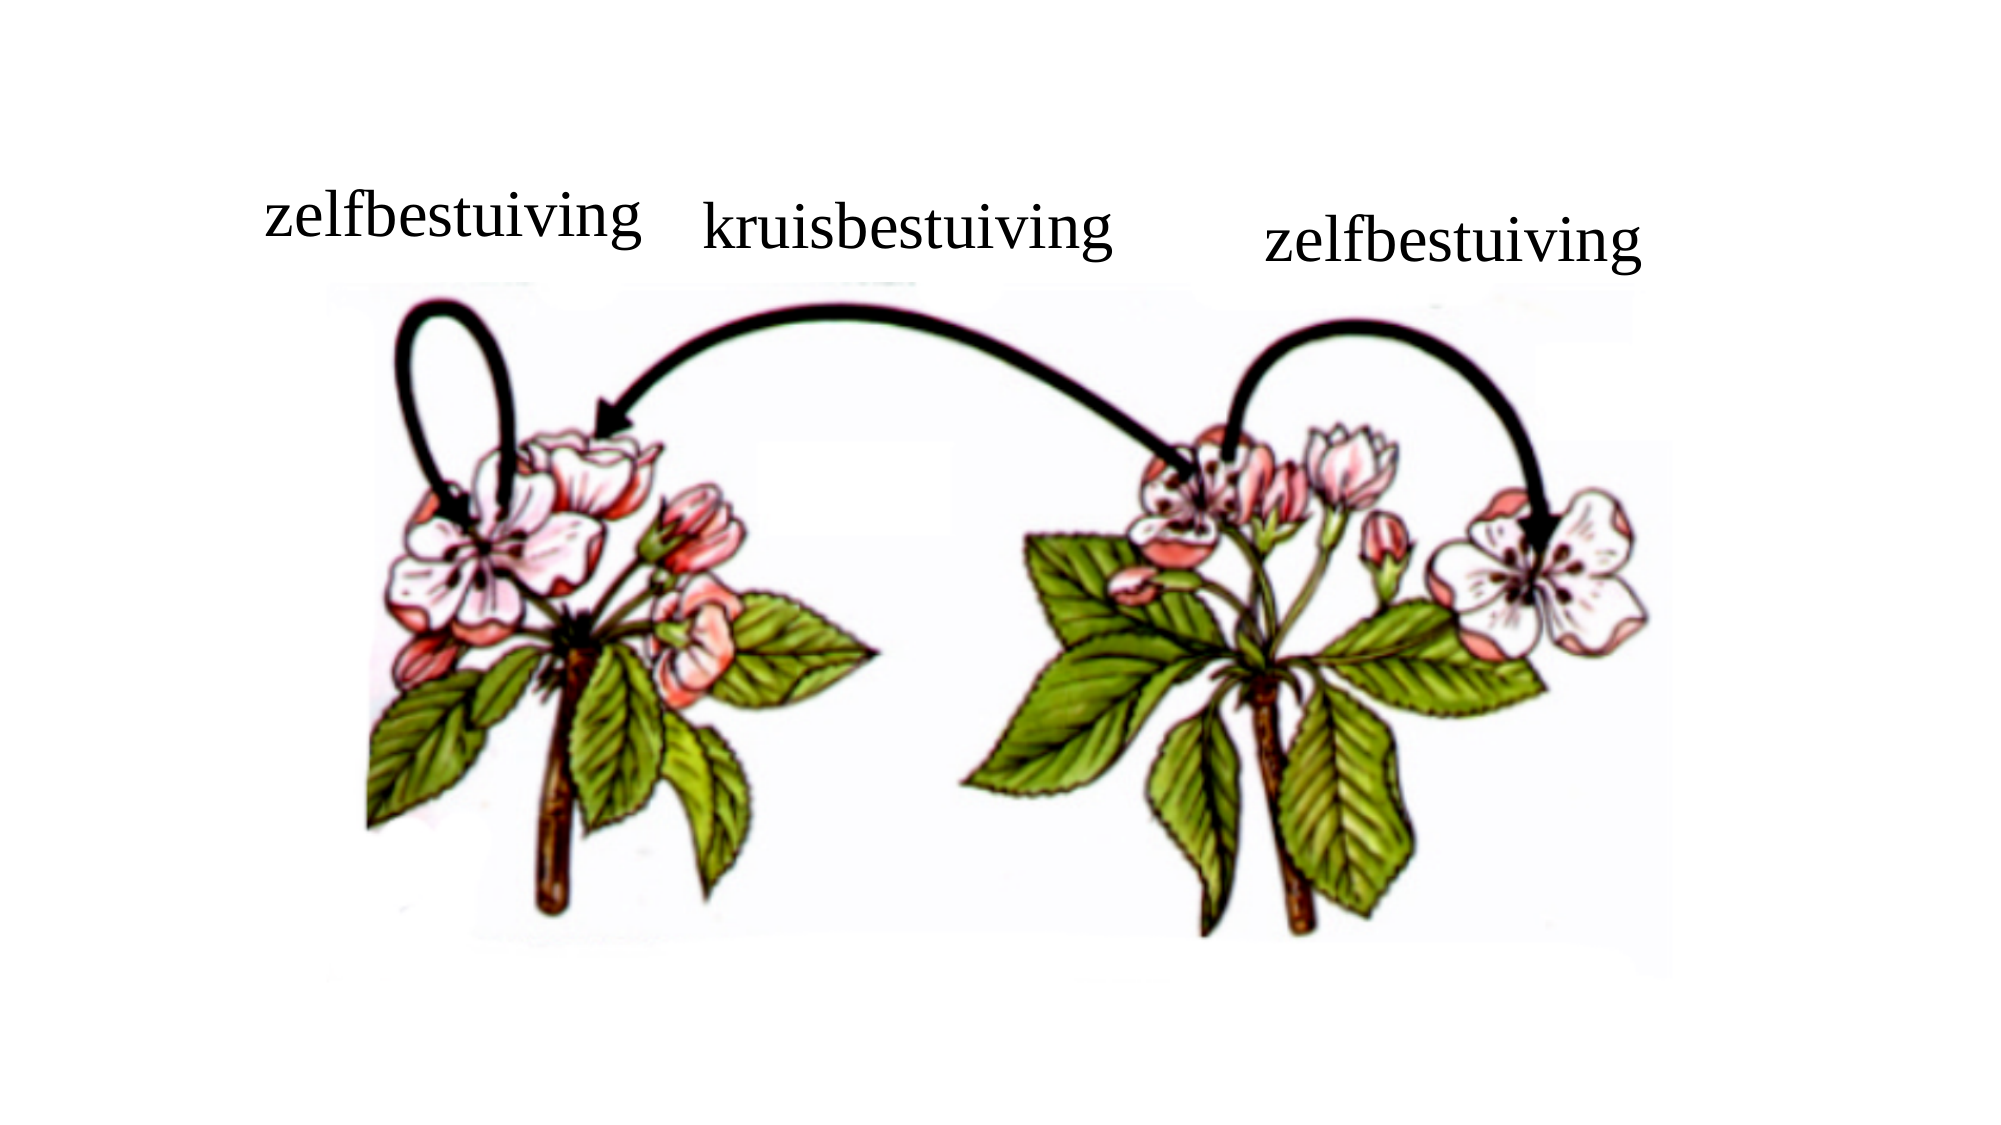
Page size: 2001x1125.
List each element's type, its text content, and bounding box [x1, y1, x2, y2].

text_box zelfbestuiving [249, 162, 663, 258]
text_box kruisbestuiving [687, 174, 1175, 270]
picture [326, 282, 1674, 983]
text_box zelfbestuiving [1250, 187, 1663, 282]
